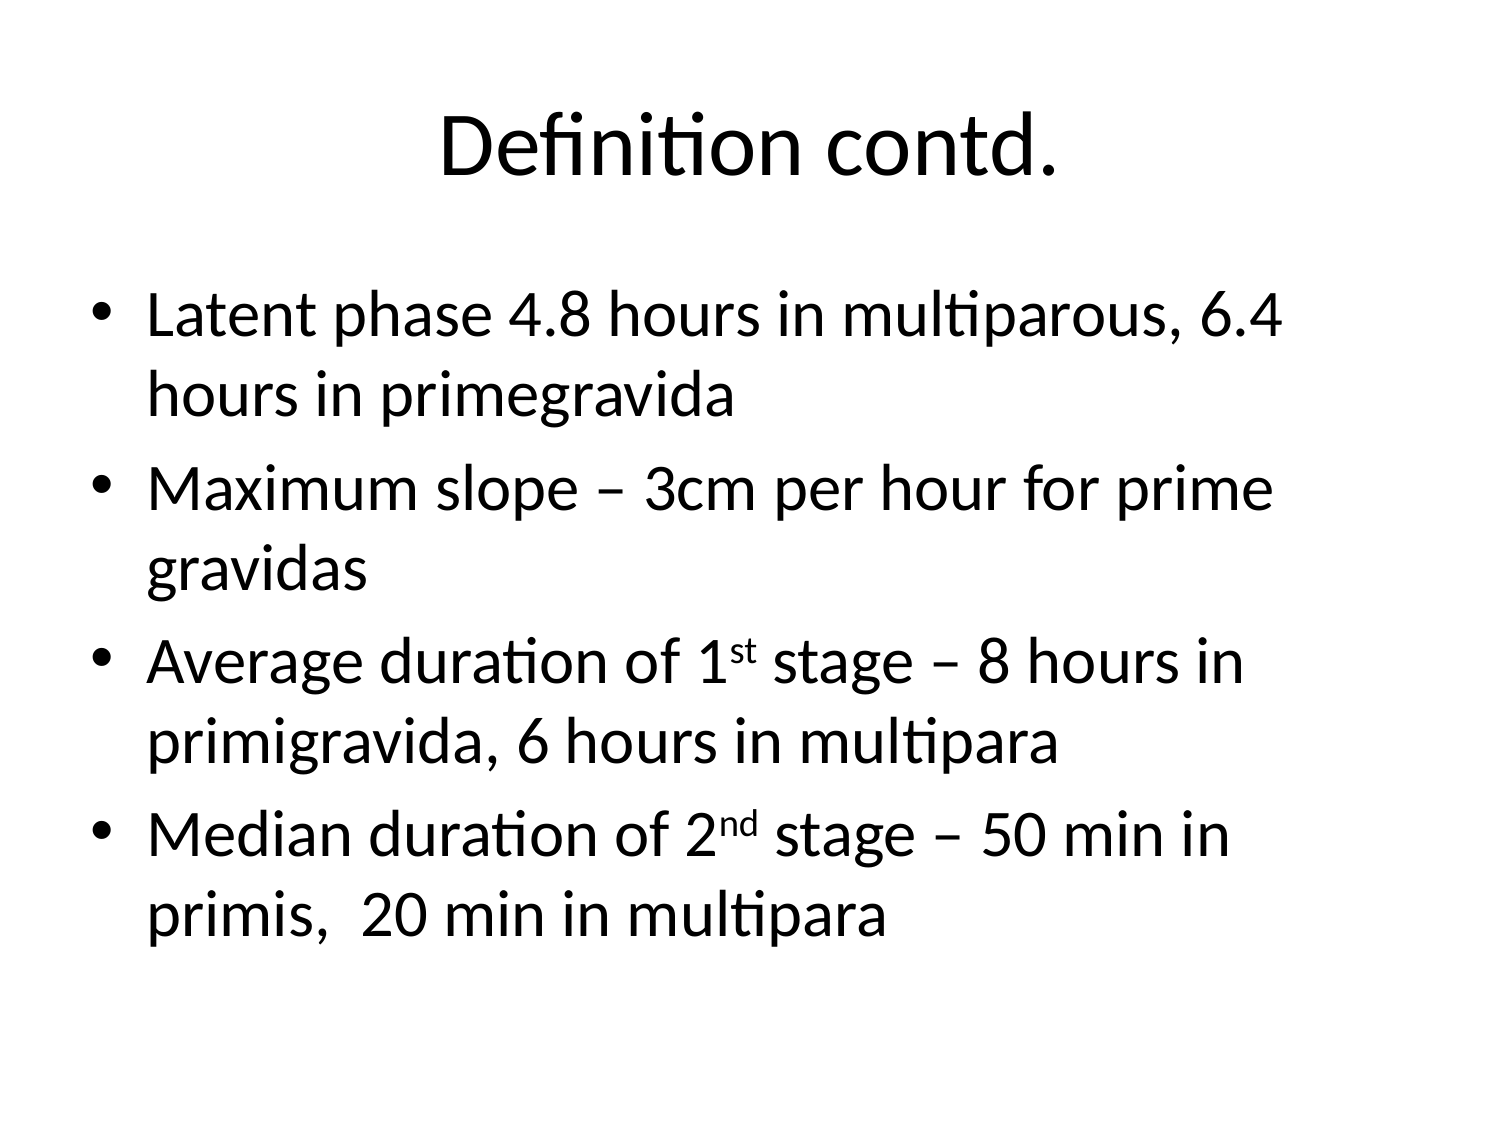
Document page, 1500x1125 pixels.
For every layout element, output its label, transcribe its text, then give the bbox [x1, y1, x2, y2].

title Definition contd. [75, 45, 1425, 233]
list Latent phase 4.8 hours in multiparous, 6.4 hours in primegravida Maximum slope – 3cm per hour for prime gravidas Average duration of 1st stage – 8 hours in primigravida, 6 hours in multipara Median duration of 2nd stage – 50 min in primis, 20 min in multipara [75, 262, 1425, 1005]
